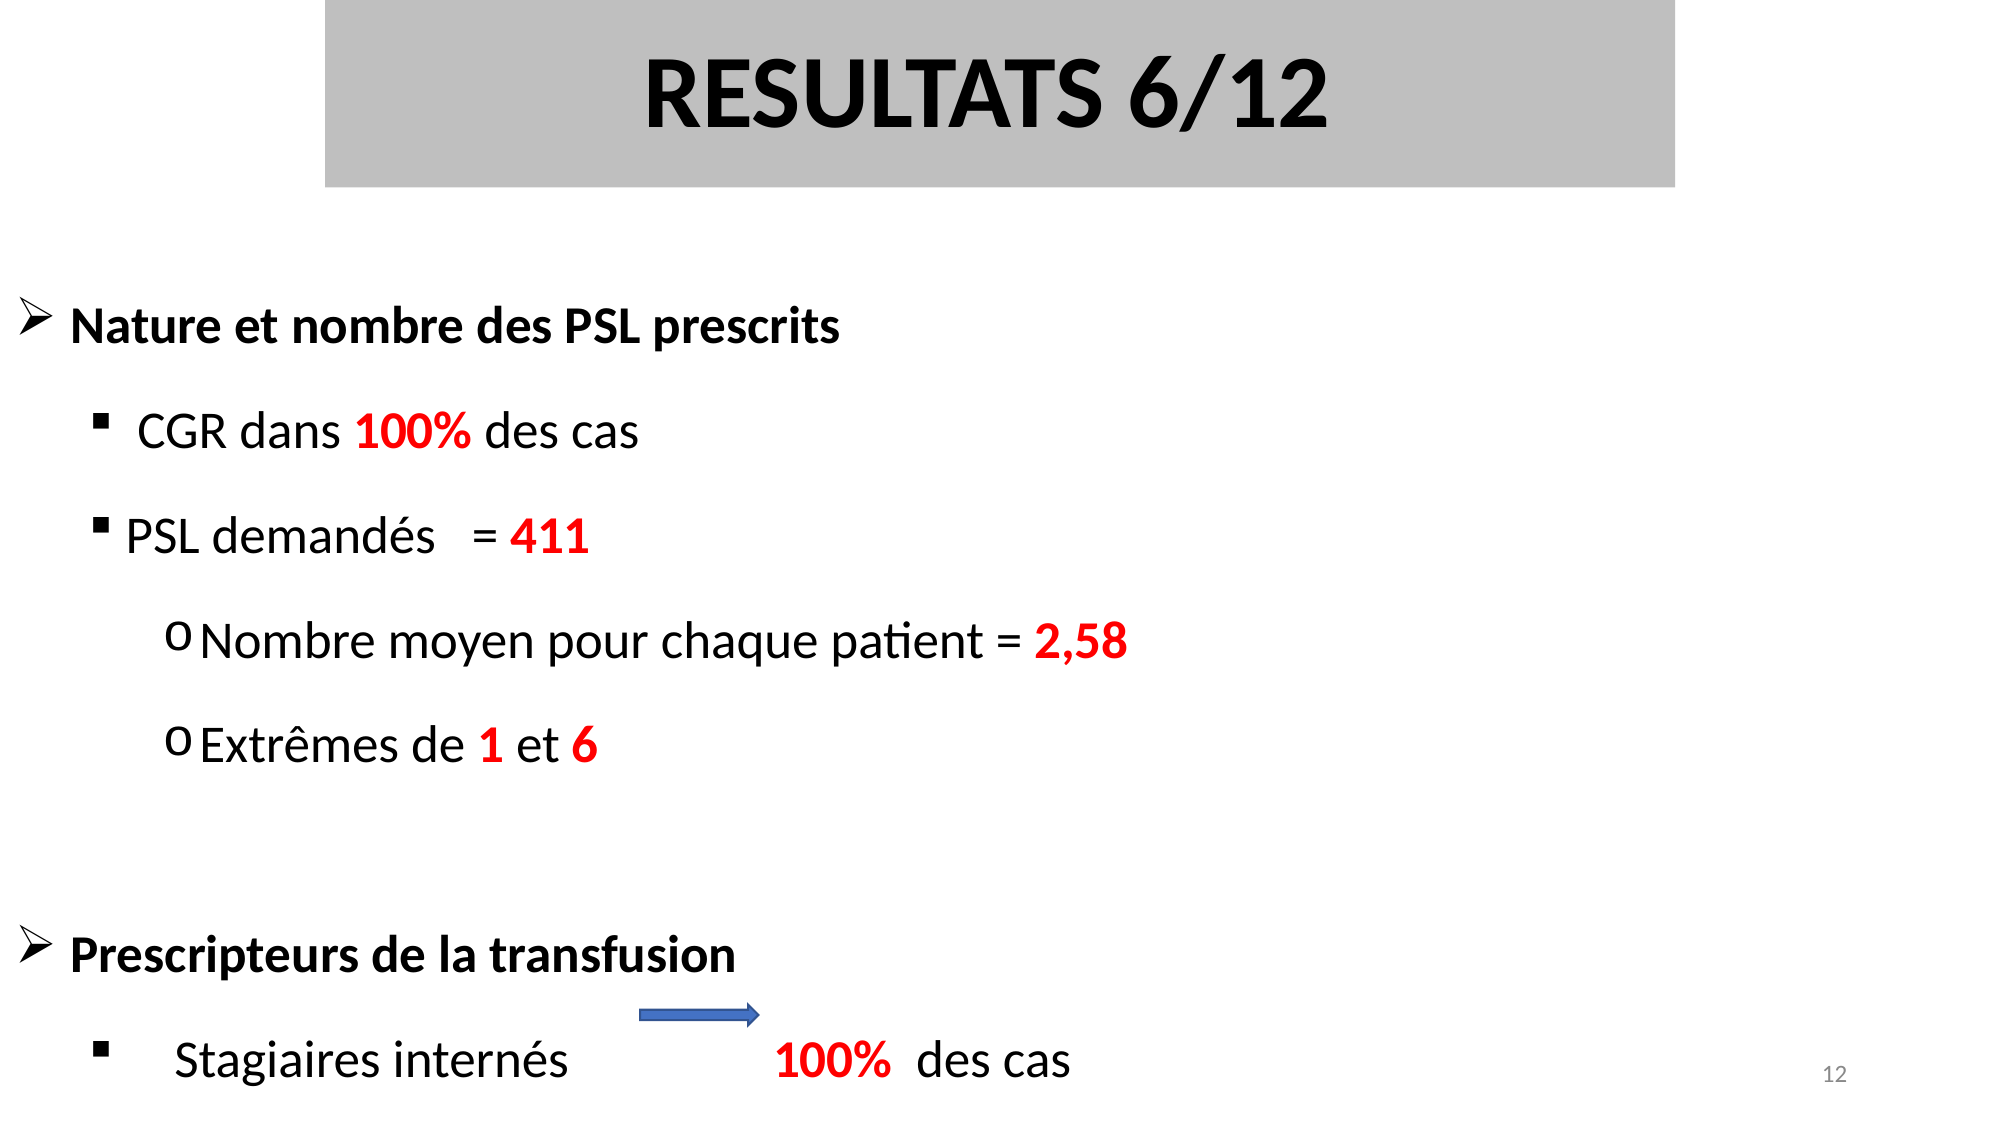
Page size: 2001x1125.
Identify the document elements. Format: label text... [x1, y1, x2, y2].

list Nature et nombre des PSL prescrits CGR dans 100% des cas PSL demandés = 411 Nombre moyen pour chaque patient = 2,58 Extrêmes de 1 et 6 Prescripteurs de la transfusion Stagiaires internés 100% des cas [0, 187, 2000, 1103]
title RESULTATS 6/12 [325, 0, 1676, 187]
slide_number 12 [1412, 1042, 1863, 1103]
text_box [639, 1002, 760, 1028]
